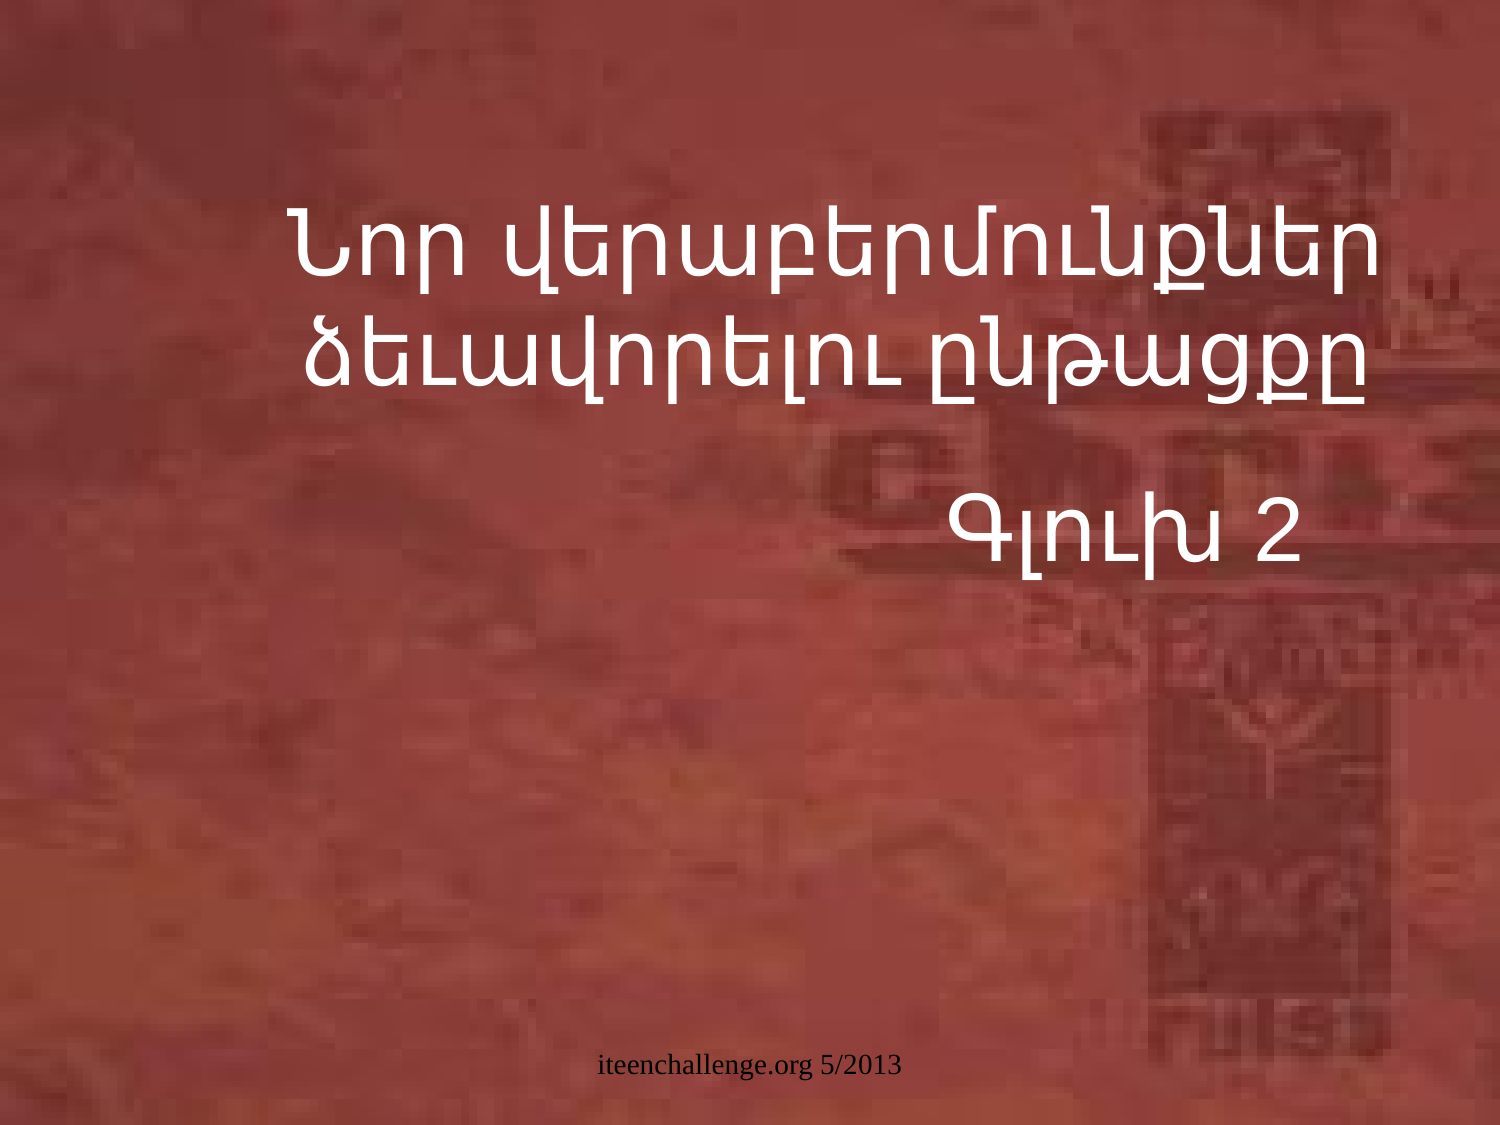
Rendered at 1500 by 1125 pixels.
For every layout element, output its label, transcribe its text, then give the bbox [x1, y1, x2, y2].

subtitle Գլուխ 2 [774, 462, 1475, 988]
text_box iteenchallenge.org 5/2013 [512, 1024, 988, 1100]
title Նոր վերաբերմունքներ ձեւավորելու ընթացքը [199, 200, 1475, 388]
picture [0, 0, 1500, 1125]
